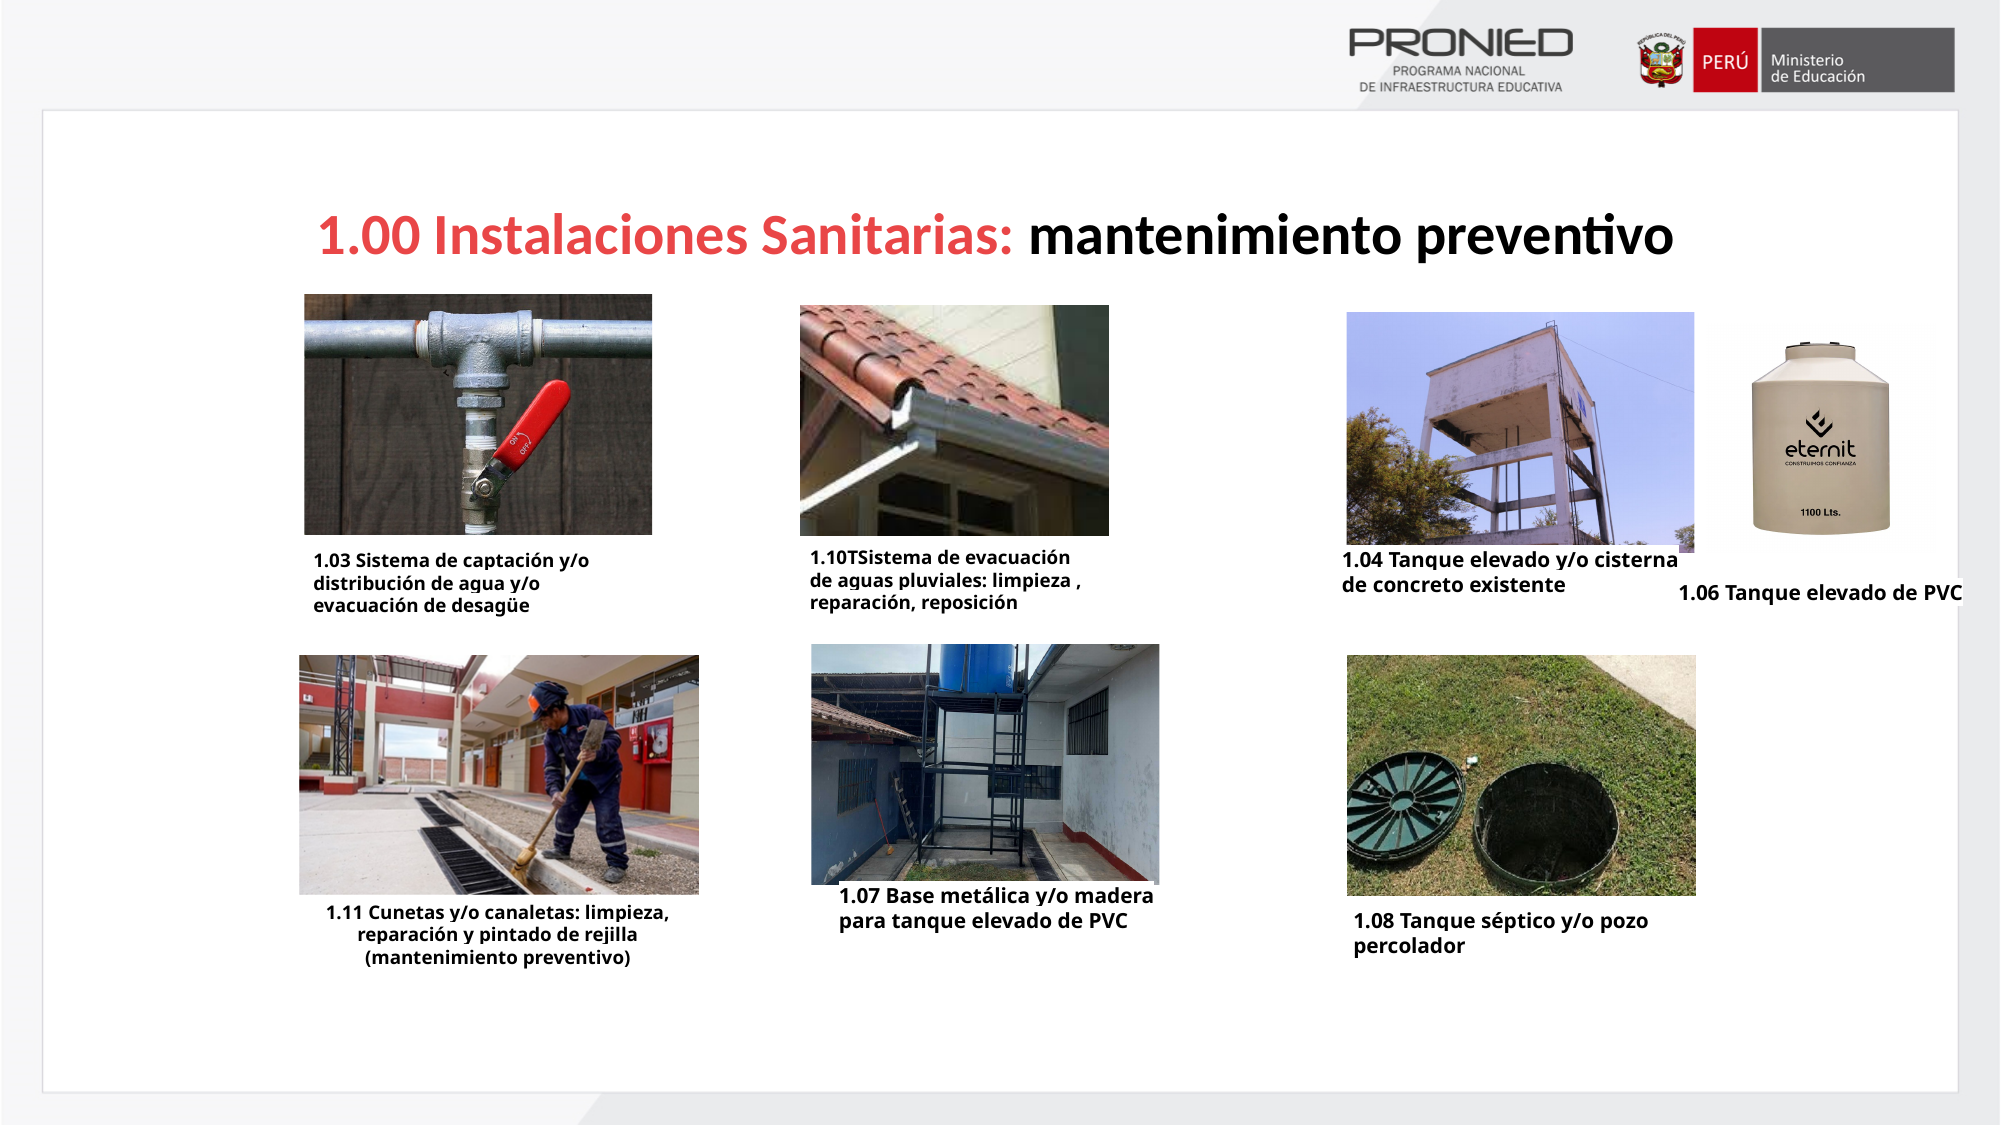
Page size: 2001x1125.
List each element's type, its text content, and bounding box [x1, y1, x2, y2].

picture [0, 0, 2001, 1125]
title 1.00 Instalaciones Sanitarias: mantenimiento preventivo [301, 177, 1696, 286]
text_box 1.03 Sistema de captación y/o distribución de agua y/o evacuación de desagüe [298, 541, 653, 624]
text_box 1.04 Tanque elevado y/o cisterna de concreto existente [1327, 538, 1697, 604]
text_box 1.08 Tanque séptico y/o pozo percolador [1338, 899, 1697, 965]
text_box 1.07 Base metálica y/o madera para tanque elevado de PVC [824, 875, 1174, 940]
text_box 1.11 Cunetas y/o canaletas: limpieza, reparación y pintado de rejilla (mantenimiento preventivo) [296, 893, 699, 976]
text_box 1.10TSistema de evacuación de aguas pluviales: limpieza , reparación, reposición [795, 538, 1109, 621]
text_box 1.06 Tanque elevado de PVC [1663, 571, 1978, 612]
